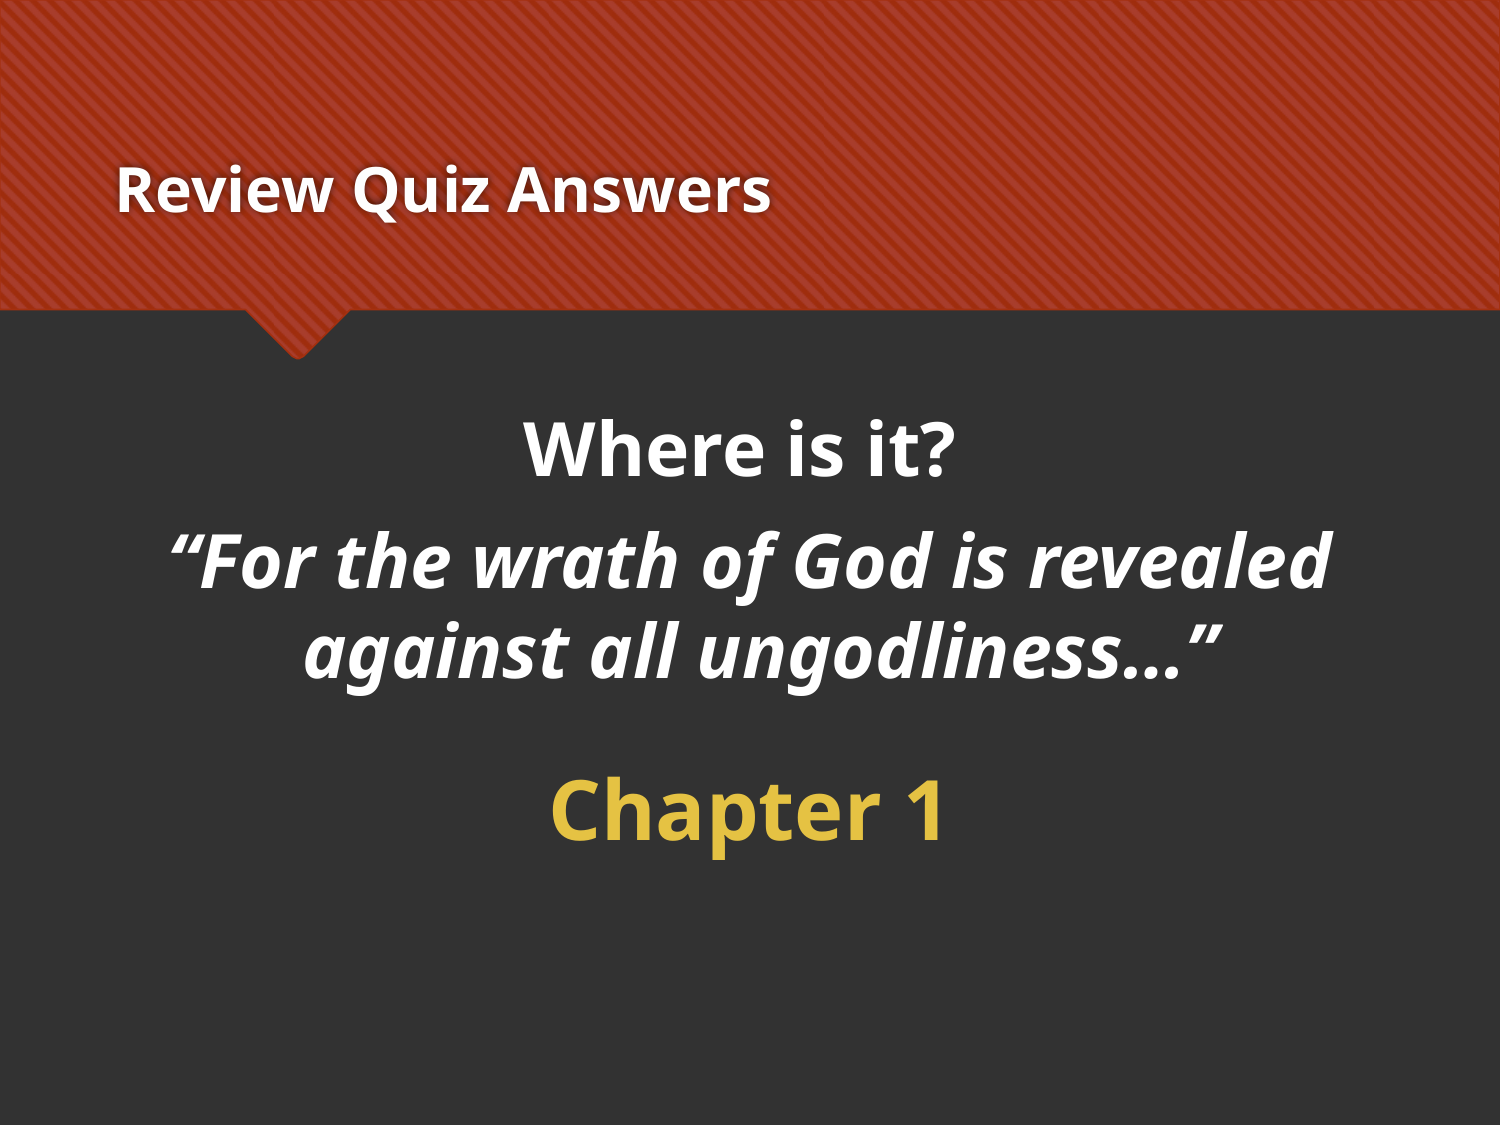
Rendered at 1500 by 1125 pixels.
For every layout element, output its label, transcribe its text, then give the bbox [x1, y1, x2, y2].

title Review Quiz Answers [99, 73, 1401, 233]
text_box Where is it? “For the wrath of God is revealed against all ungodliness…” Chapter 1 [99, 394, 1401, 1066]
